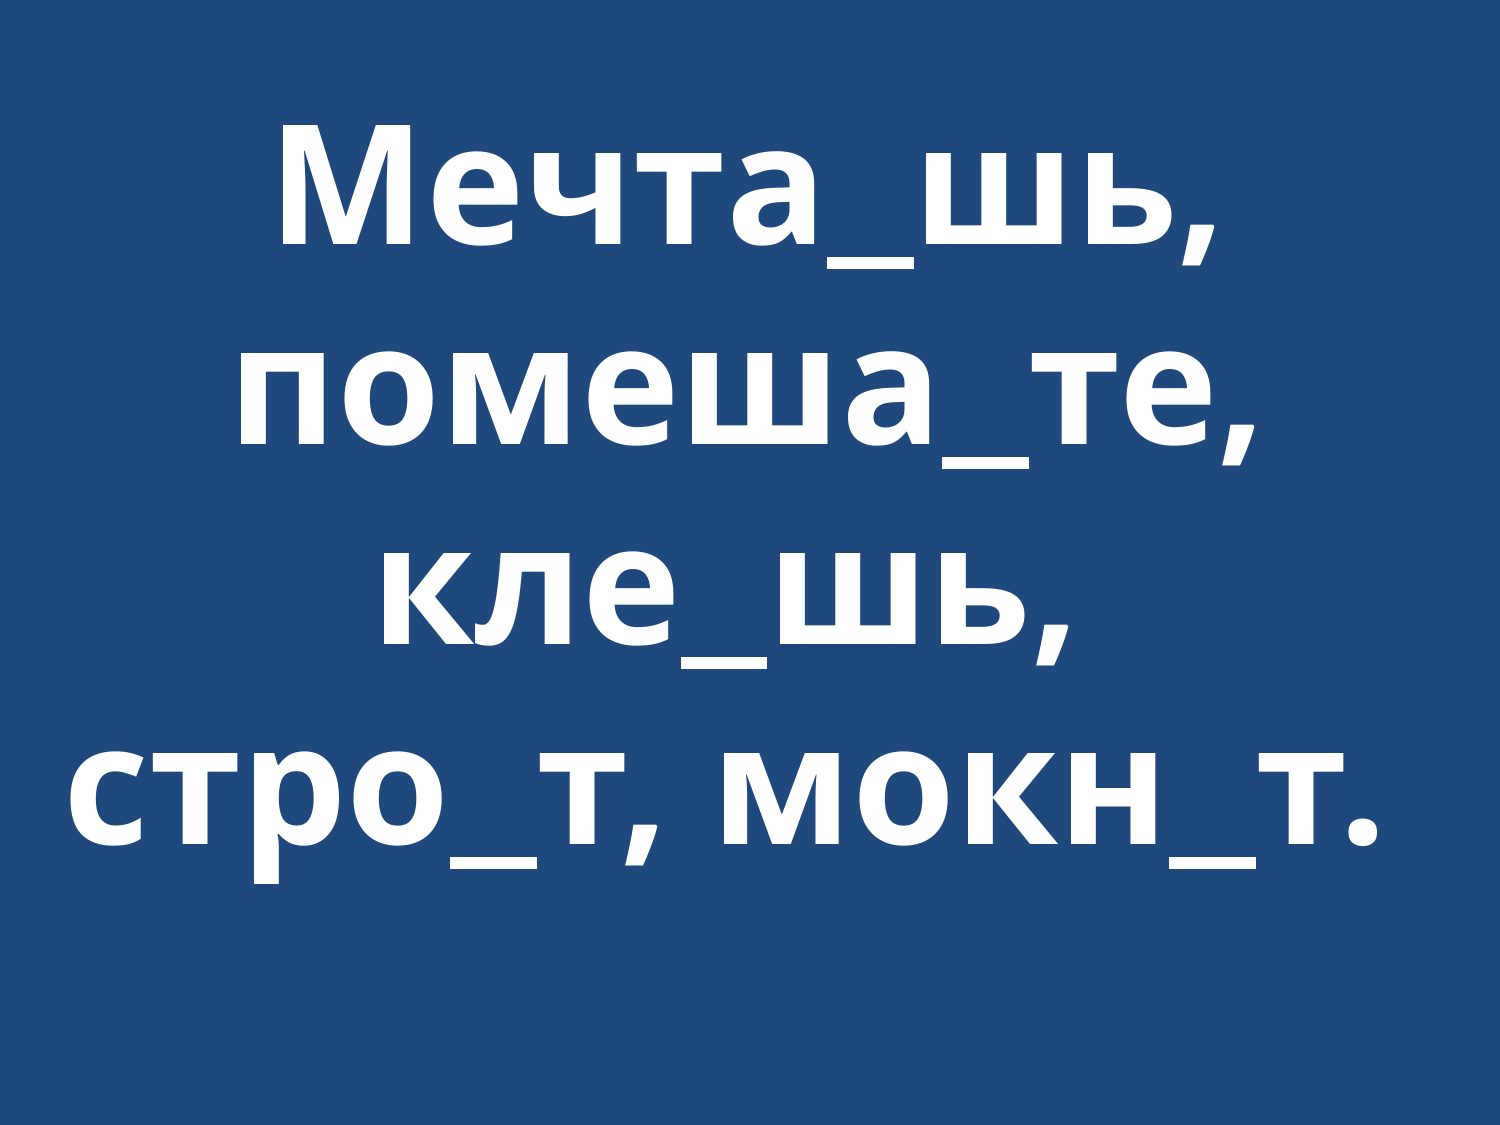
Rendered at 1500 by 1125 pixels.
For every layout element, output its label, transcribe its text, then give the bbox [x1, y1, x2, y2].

text_box Мечта шь, помеша те, кле шь, стро т, мокн т. [46, 70, 1448, 885]
